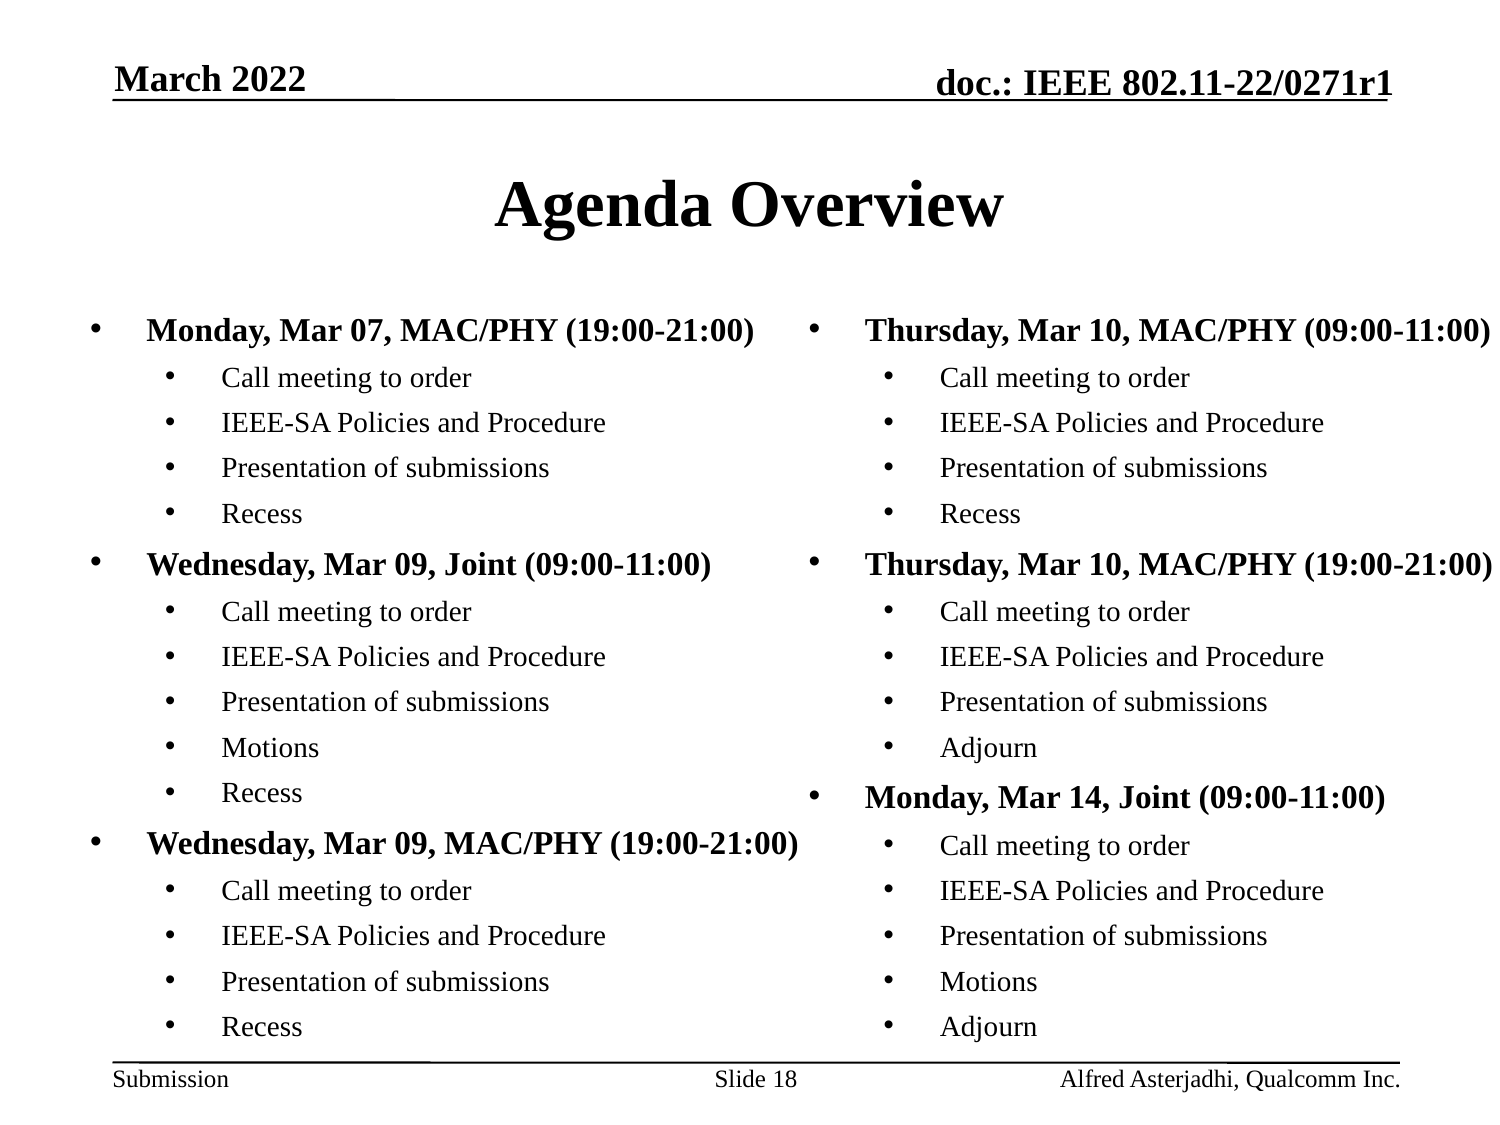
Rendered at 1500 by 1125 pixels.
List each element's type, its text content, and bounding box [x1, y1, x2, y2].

slide_number Slide 18 [712, 1061, 800, 1123]
list Monday, Mar 07, MAC/PHY (19:00-21:00) Call meeting to order IEEE-SA Policies and Procedure Presentation of submissions Recess Wednesday, Mar 09, Joint (09:00-11:00) Call meeting to order IEEE-SA Policies and Procedure Presentation of submissions Motions Recess Wednesday, Mar 09, MAC/PHY (19:00-21:00) Call meeting to order IEEE-SA Policies and Procedure Presentation of submissions Recess [74, 299, 822, 1063]
title Agenda Overview [112, 112, 1388, 288]
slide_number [114, 54, 423, 100]
footer Alfred Asterjadhi, Qualcomm Inc. [878, 1063, 1402, 1093]
text_box Thursday, Mar 10, MAC/PHY (09:00-11:00) Call meeting to order IEEE-SA Policies and Procedure Presentation of submissions Recess Thursday, Mar 10, MAC/PHY (19:00-21:00) Call meeting to order IEEE-SA Policies and Procedure Presentation of submissions Adjourn Monday, Mar 14, Joint (09:00-11:00) Call meeting to order IEEE-SA Policies and Procedure Presentation of submissions Motions Adjourn [793, 300, 1500, 1063]
